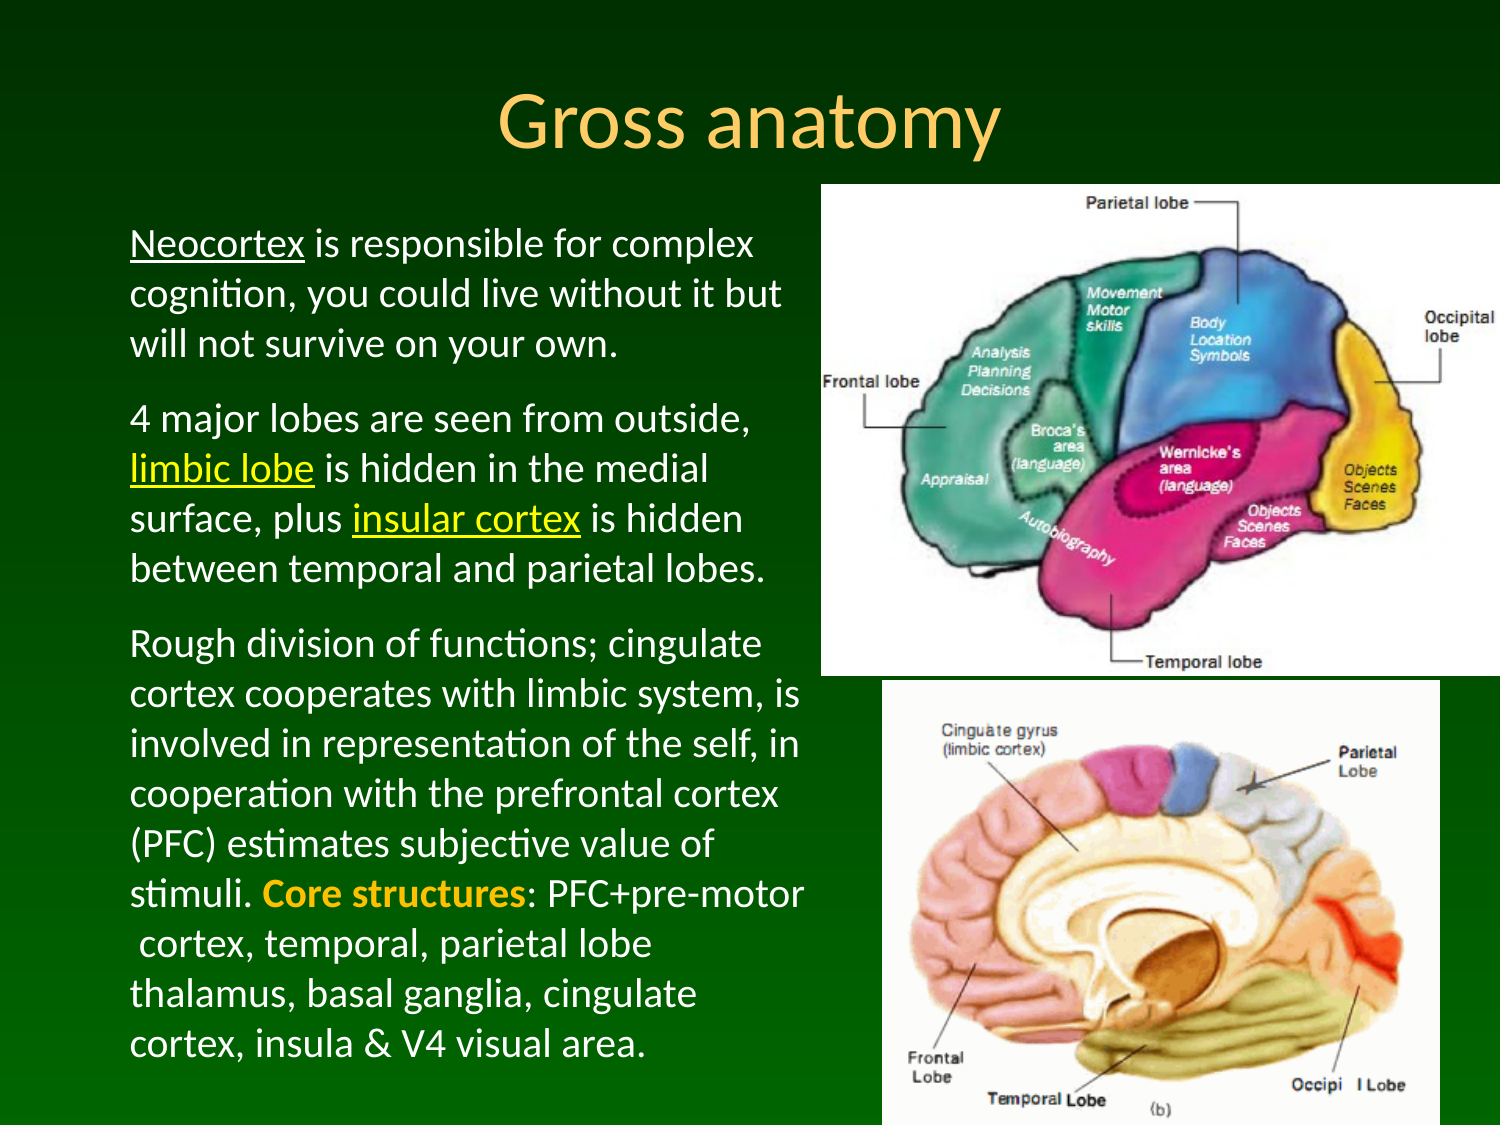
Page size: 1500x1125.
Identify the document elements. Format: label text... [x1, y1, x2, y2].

list Neocortex is responsible for complex cognition, you could live without it but will not survive on your own. 4 major lobes are seen from outside, limbic lobe is hidden in the medial surface, plus insular cortex is hidden between temporal and parietal lobes. Rough division of functions; cingulate cortex cooperates with limbic system, is involved in representation of the self, in cooperation with the prefrontal cortex (PFC) estimates subjective value of stimuli. Core structures: PFC+pre-motor cortex, temporal, parietal lobe thalamus, basal ganglia, cingulate cortex, insula & V4 visual area. [114, 207, 822, 1094]
title Gross anatomy [112, 57, 1388, 173]
picture [881, 680, 1441, 1125]
picture [821, 184, 1500, 676]
